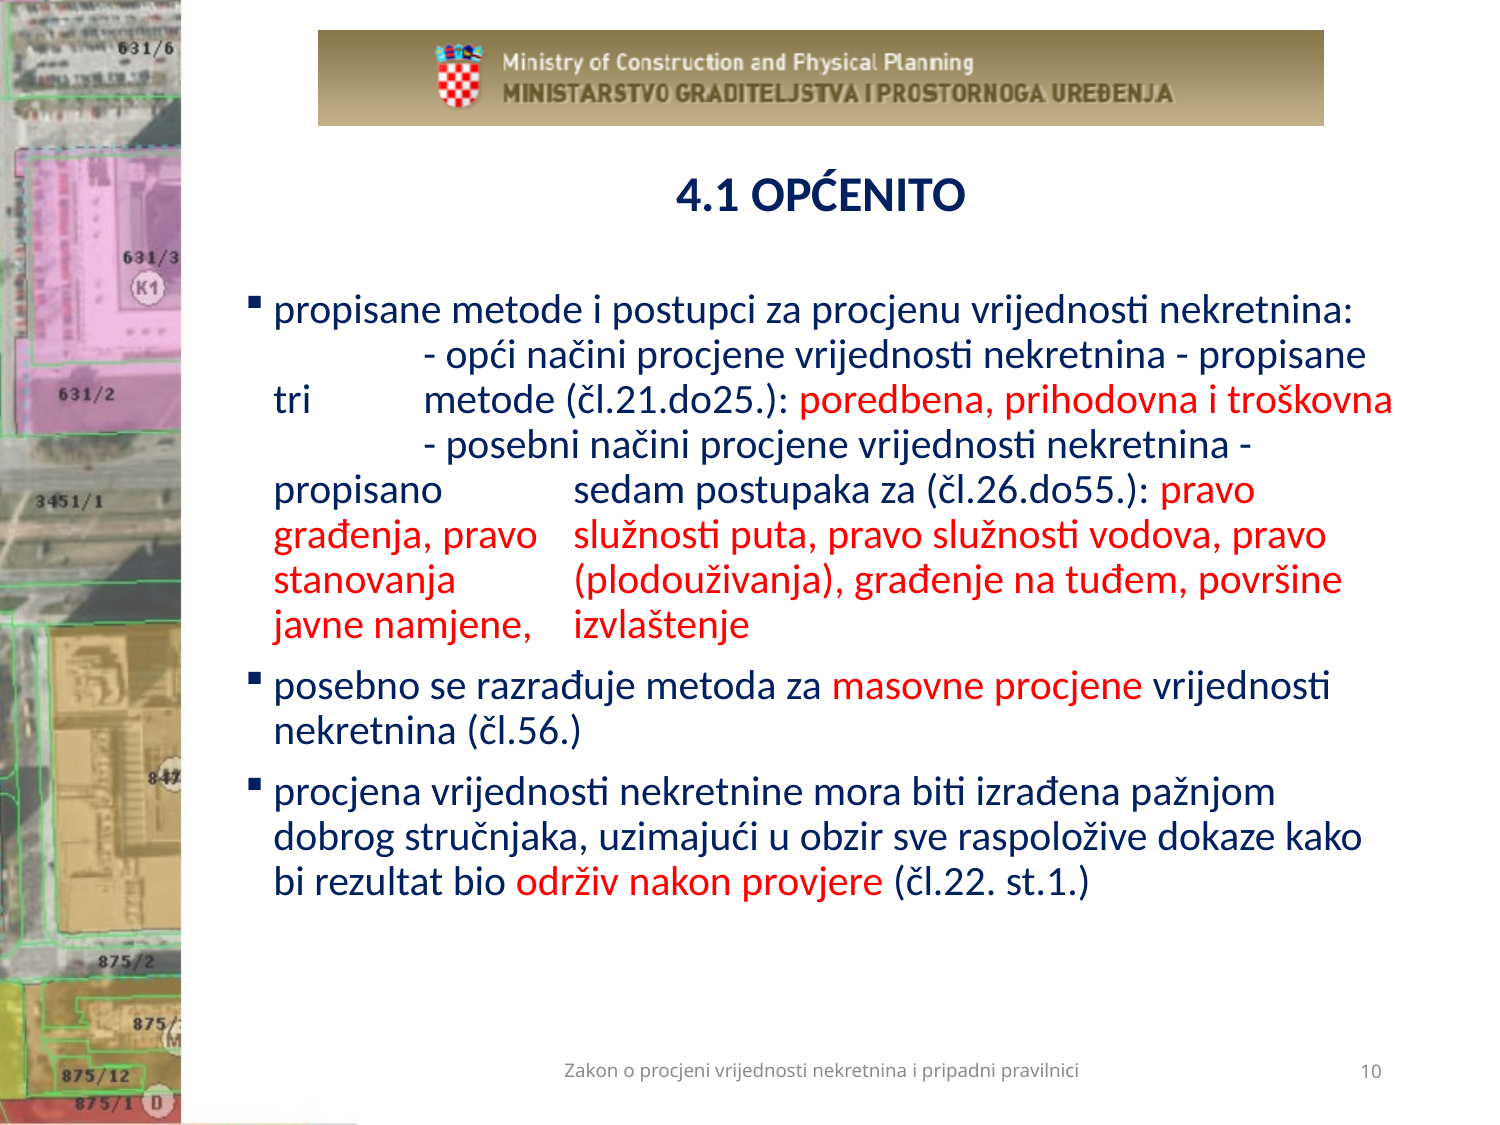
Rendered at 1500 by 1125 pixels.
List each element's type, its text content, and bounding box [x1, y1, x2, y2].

picture [318, 30, 1324, 126]
text_box 4.1 OPĆENITO propisane metode i postupci za procjenu vrijednosti nekretnina: - opći načini procjene vrijednosti nekretnina - propisane tri metode (čl.21.do25.): poredbena, prihodovna i troškovna - posebni načini procjene vrijednosti nekretnina - propisano sedam postupaka za (čl.26.do55.): pravo građenja, pravo služnosti puta, pravo služnosti vodova, pravo stanovanja (plodouživanja), građenje na tuđem, površine javne namjene, izvlaštenje posebno se razrađuje metoda za masovne procjene vrijednosti nekretnina (čl.56.) procjena vrijednosti nekretnine mora biti izrađena pažnjom dobrog stručnjaka, uzimajući u obzir sve raspoložive dokaze kako bi rezultat bio održiv nakon provjere (čl.22. st.1.) [230, 160, 1413, 1000]
footer Zakon o procjeni vrijednosti nekretnina i pripadni pravilnici [493, 1040, 1149, 1101]
slide_number 10 [1323, 1042, 1397, 1103]
